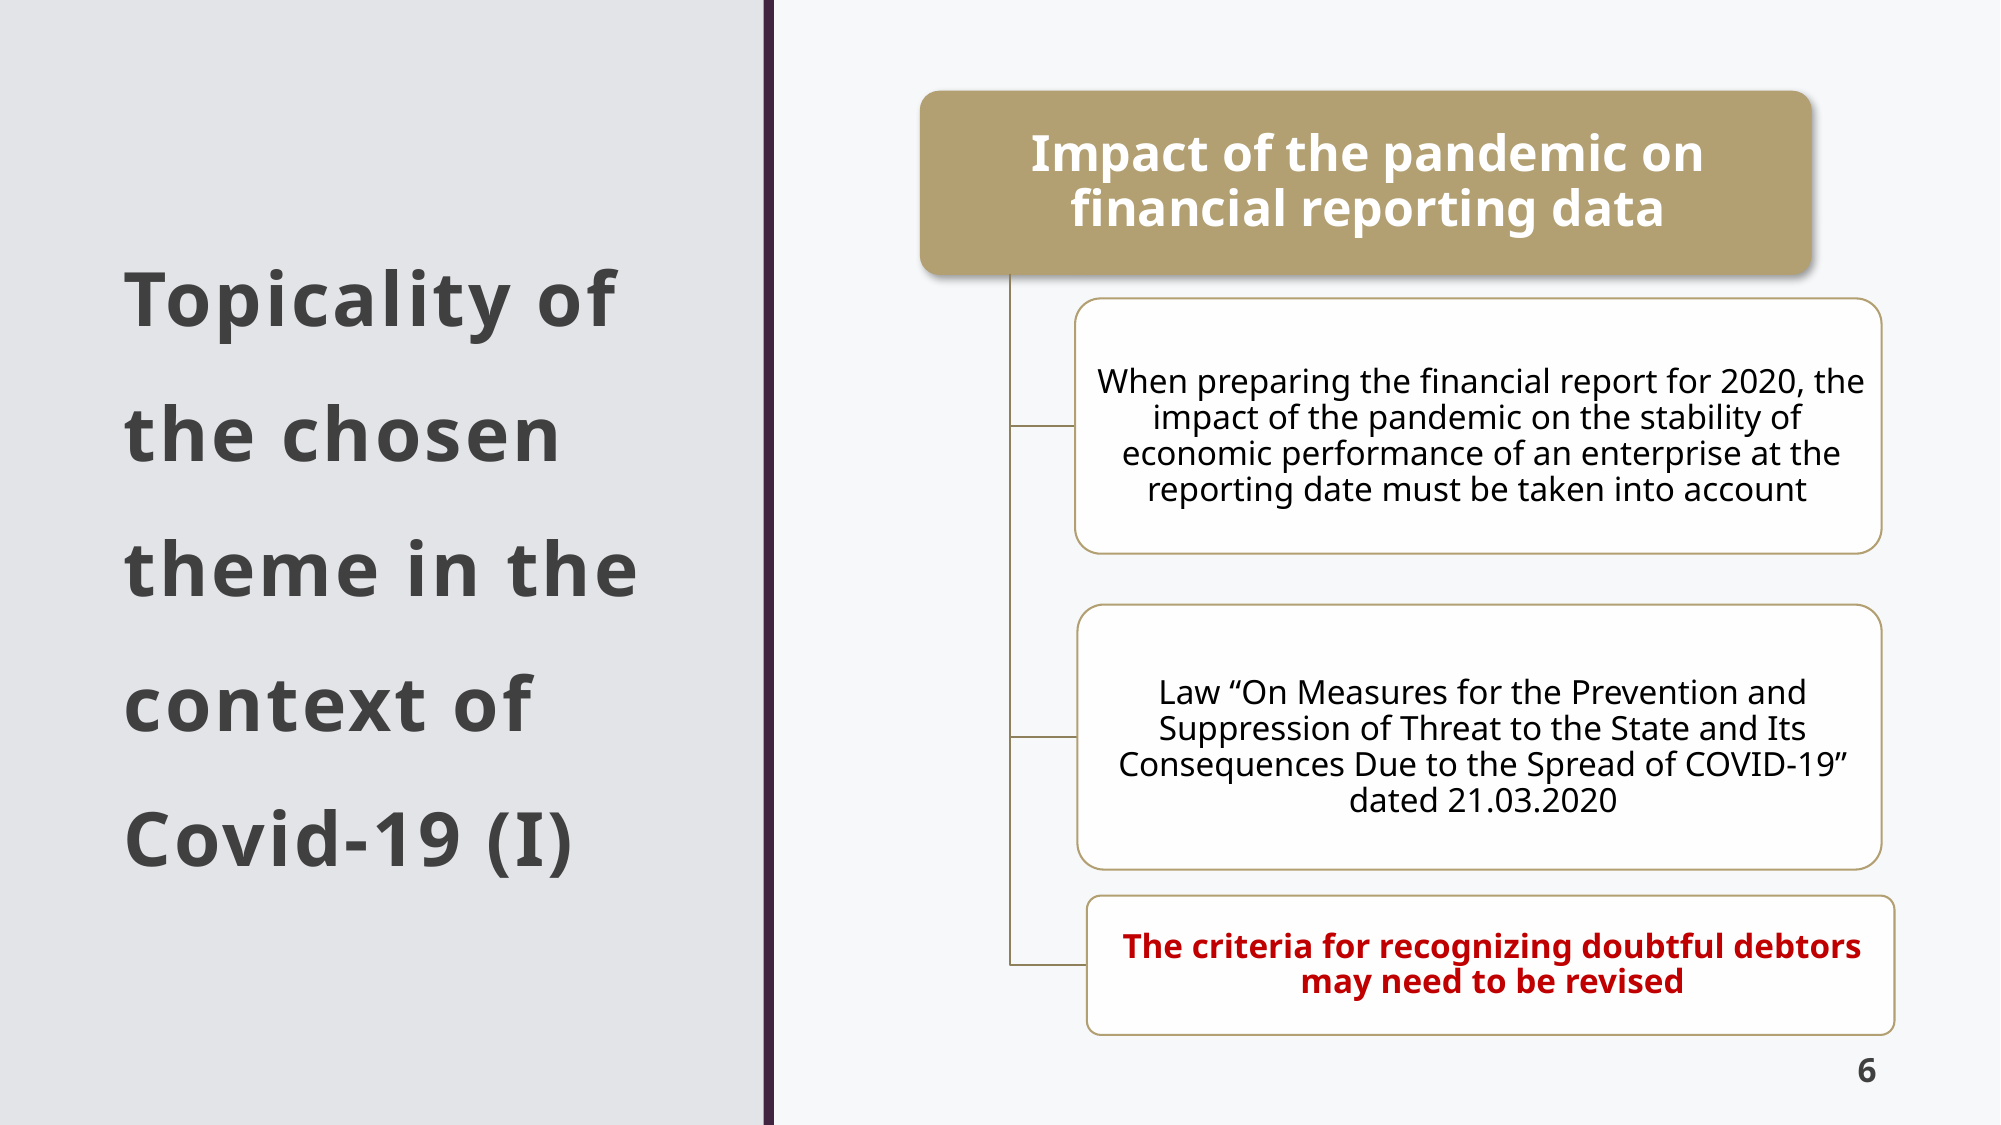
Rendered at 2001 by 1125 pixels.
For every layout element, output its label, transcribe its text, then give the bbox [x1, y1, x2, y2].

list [881, 91, 1895, 1062]
slide_number 6 [1733, 1062, 1895, 1110]
title Topicality of the chosen theme in the context of Covid-19 (I) [105, 115, 666, 969]
